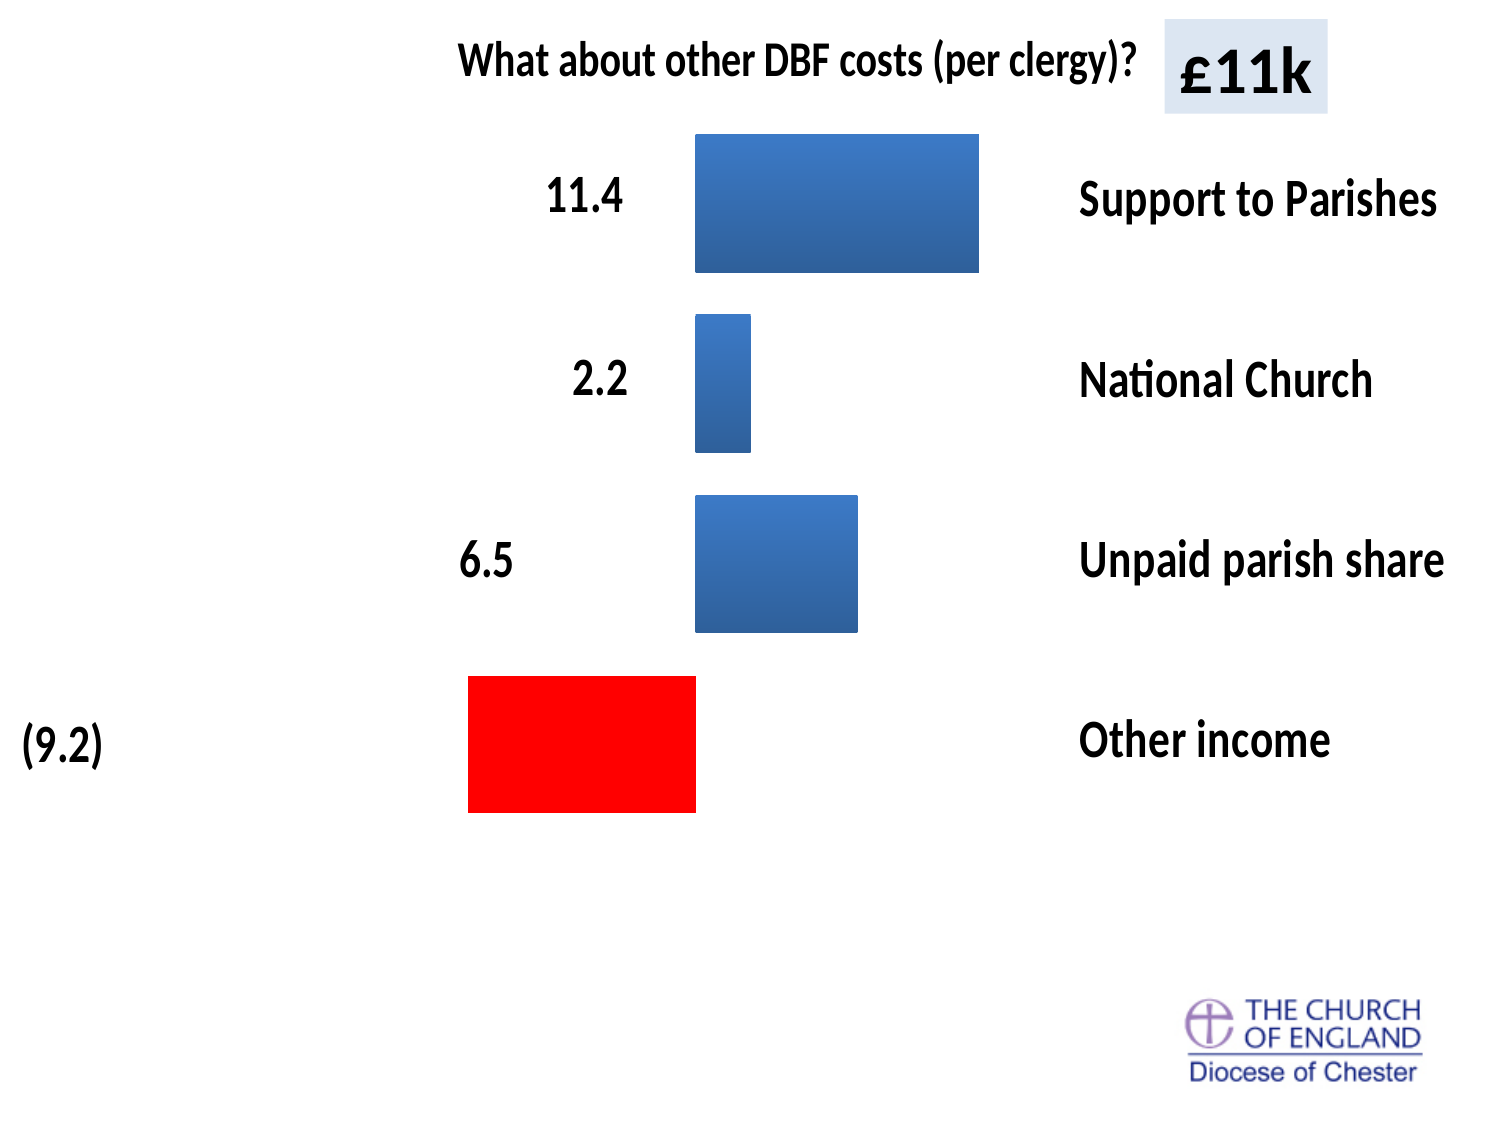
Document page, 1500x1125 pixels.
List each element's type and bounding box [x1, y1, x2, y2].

picture [1163, 987, 1449, 1096]
chart [20, 10, 1468, 1044]
